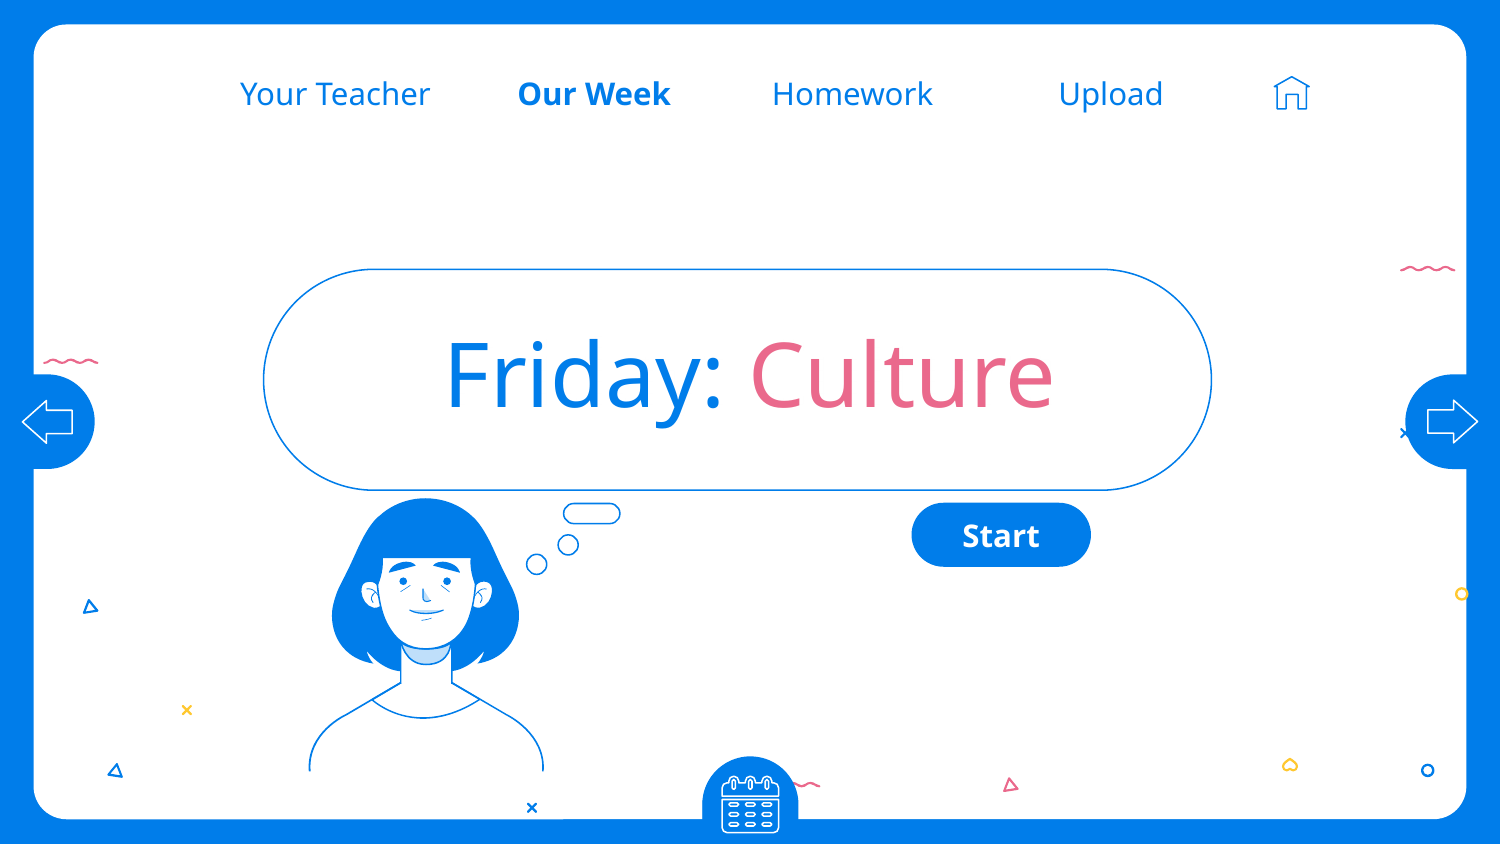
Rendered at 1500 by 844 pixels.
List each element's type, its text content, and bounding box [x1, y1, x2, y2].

text_box Start [919, 515, 1083, 555]
text_box Homework [738, 73, 967, 113]
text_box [721, 775, 779, 833]
text_box Your Teacher [191, 73, 451, 113]
text_box [1427, 400, 1478, 443]
text_box [912, 503, 1091, 566]
text_box [0, 374, 95, 470]
text_box [285, 269, 1190, 314]
text_box [558, 534, 579, 555]
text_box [305, 498, 547, 772]
text_box [22, 400, 73, 444]
title Friday: Culture [246, 317, 1254, 427]
text_box [1405, 374, 1500, 470]
text_box [563, 503, 620, 524]
text_box [274, 427, 1201, 491]
text_box Our Week [451, 73, 738, 113]
text_box [703, 757, 798, 844]
text_box [1274, 76, 1310, 109]
text_box Upload [967, 73, 1255, 113]
